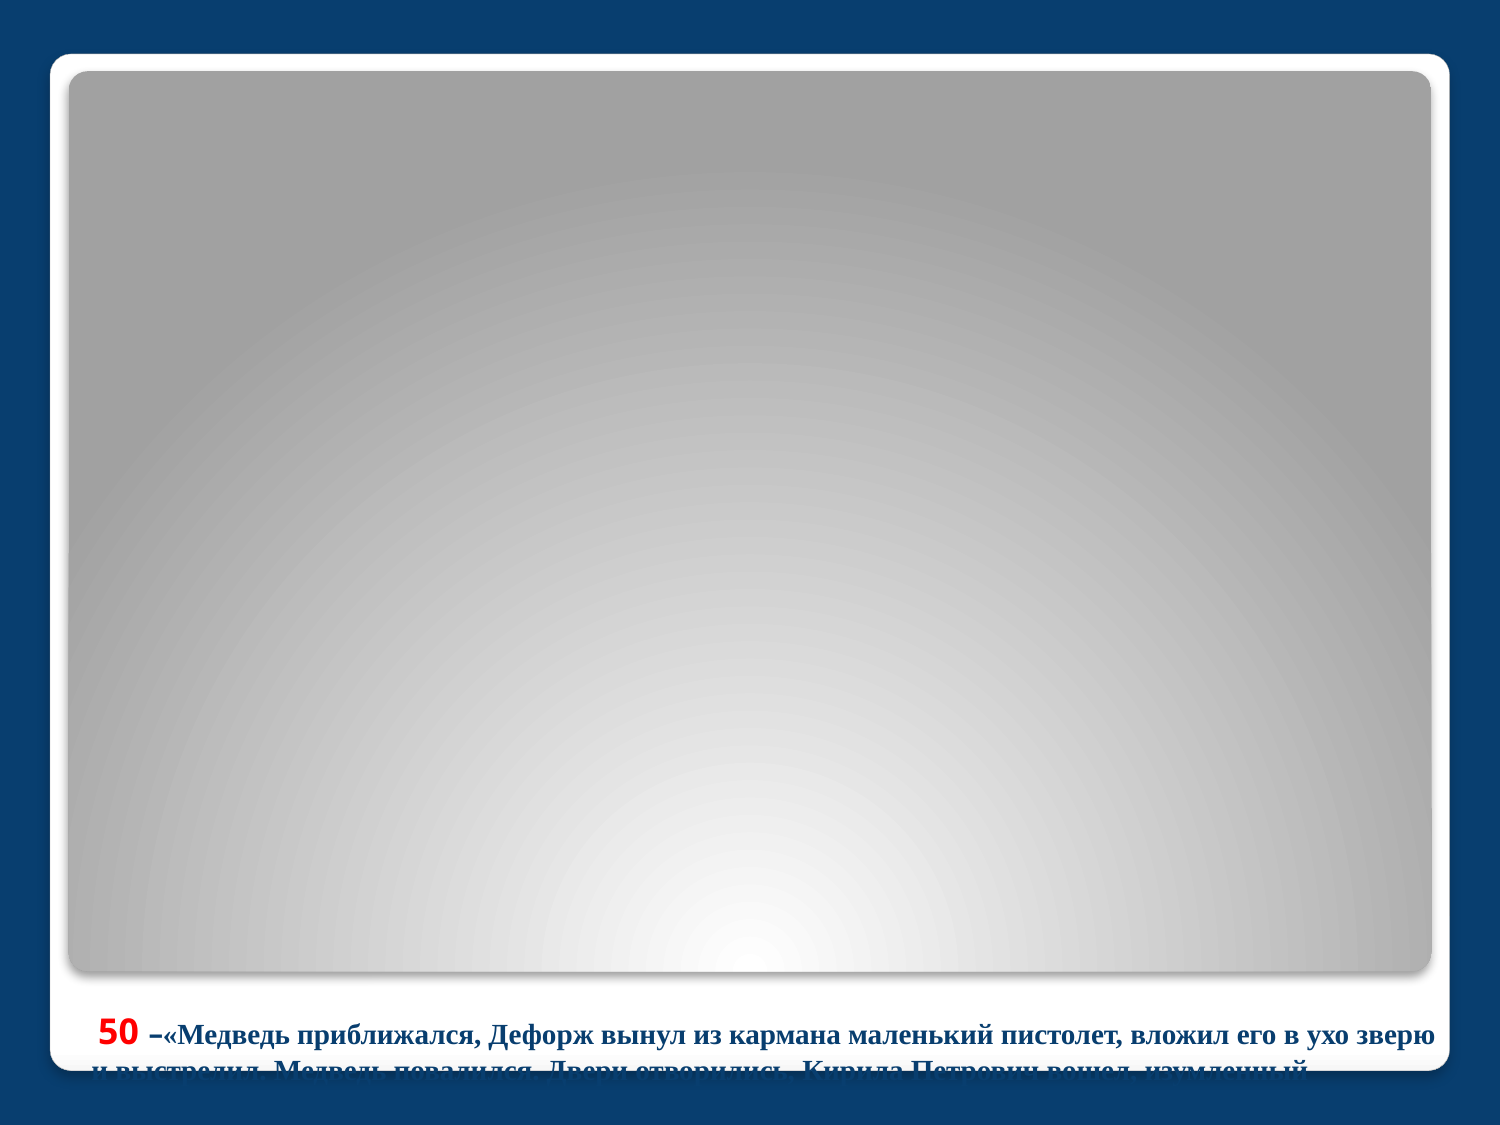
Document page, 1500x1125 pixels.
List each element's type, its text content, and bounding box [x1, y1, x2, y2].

title 50 –«Медведь приближался, Дефорж вынул из кармана маленький пистолет, вложил его в ухо зверю и выстрелил. Медведь повалился. Двери отворились, Кирила Петрович вошел, изумленный развязкою своей шутки. Троекуров хотел объяснения всему делу. Он послал за Машей, Маша прибежала и перевела французу вопросы отца». [76, 1000, 1455, 1125]
